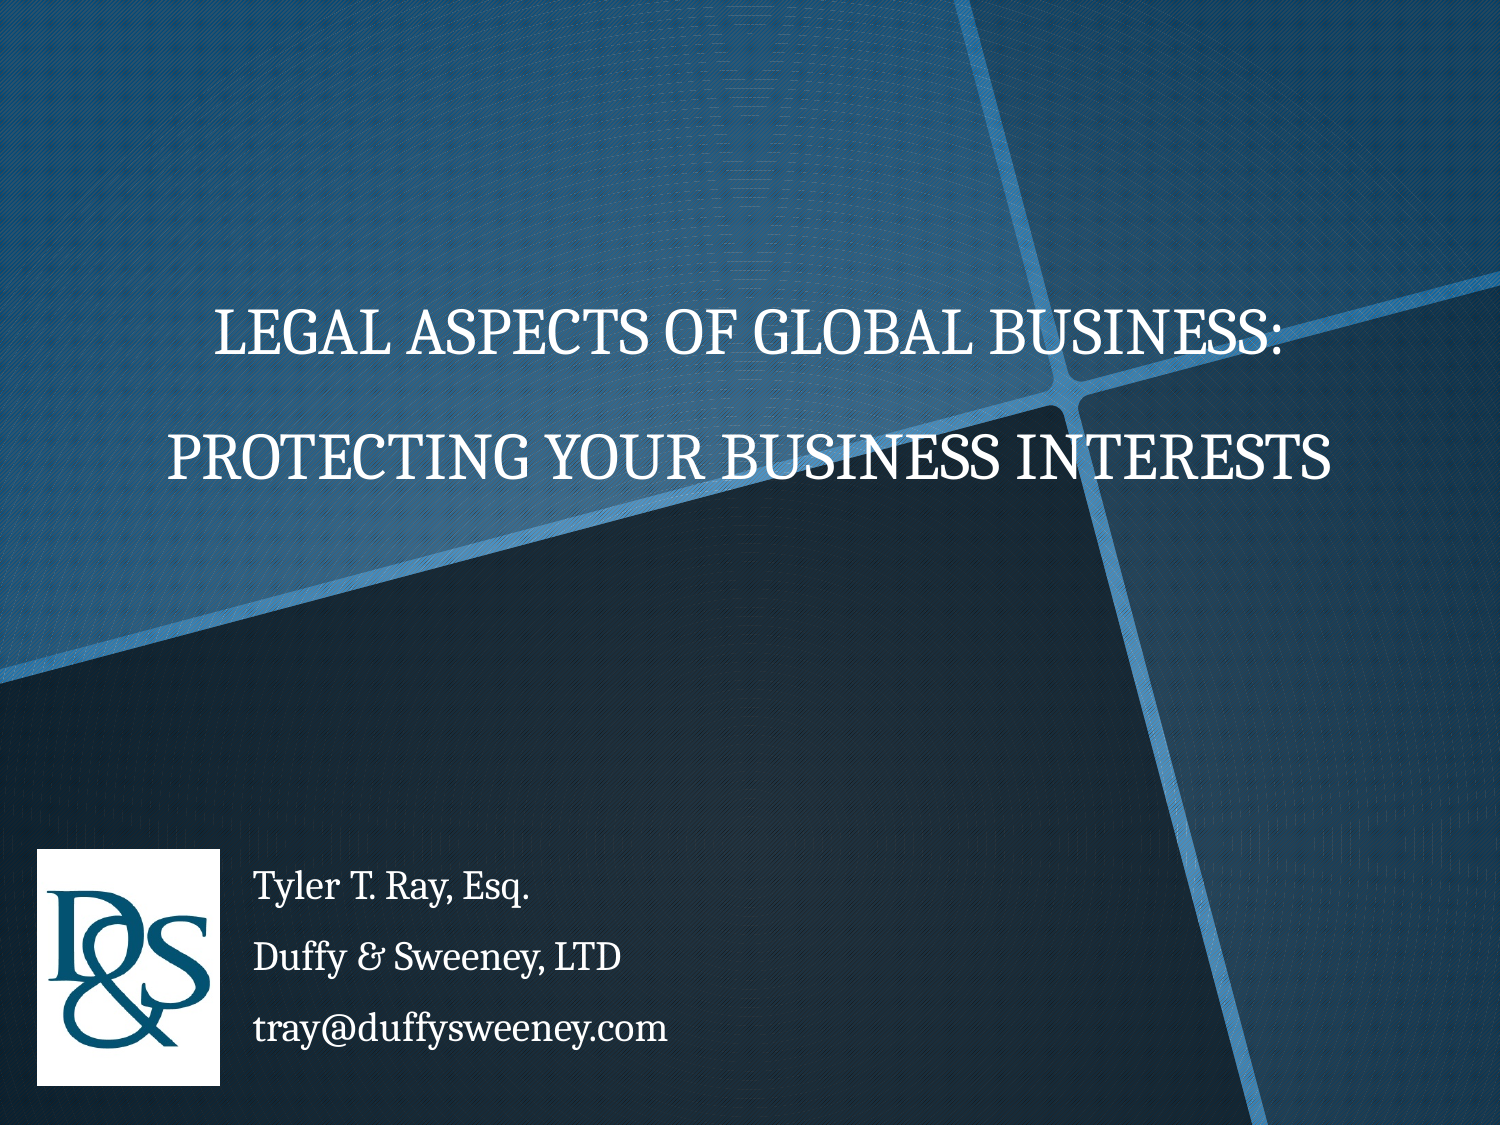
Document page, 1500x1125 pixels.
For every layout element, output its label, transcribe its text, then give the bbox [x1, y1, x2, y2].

title Legal Aspects of Global Business: Protecting your business interests [112, 75, 1388, 500]
picture [36, 849, 220, 1086]
subtitle Tyler T. Ray, Esq. Duffy & Sweeney, LTD tray@duffysweeney.com [237, 849, 913, 1113]
